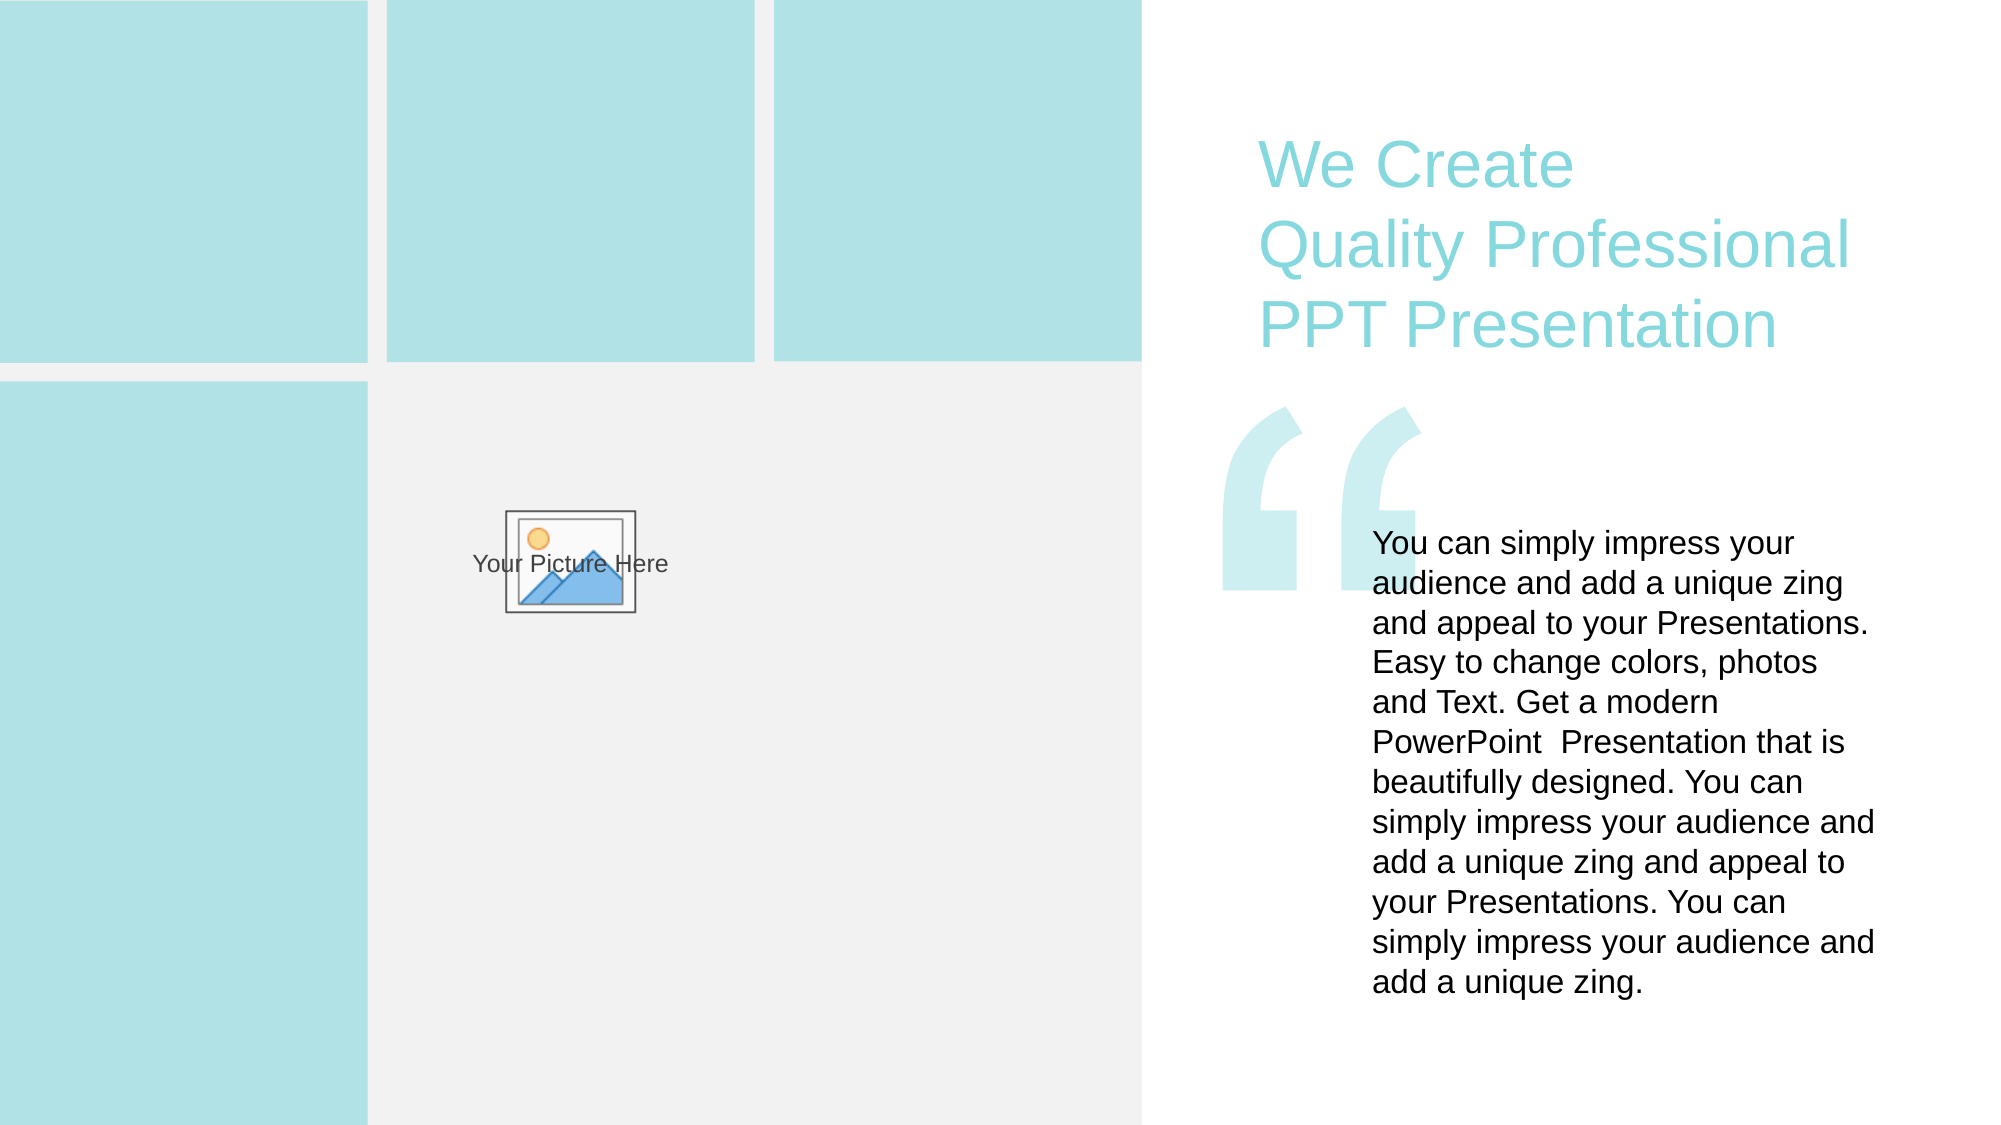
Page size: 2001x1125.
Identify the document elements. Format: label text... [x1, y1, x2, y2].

text_box [1341, 406, 1422, 591]
text_box We Create Quality Professional PPT Presentation [1252, 120, 1867, 361]
text_box You can simply impress your audience and add a unique zing and appeal to your Presentations. Easy to change colors, photos and Text. Get a modern PowerPoint Presentation that is beautifully designed. You can simply impress your audience and add a unique zing and appeal to your Presentations. You can simply impress your audience and add a unique zing. [1357, 513, 1892, 1008]
picture [0, 0, 1142, 1125]
text_box [1222, 406, 1303, 591]
